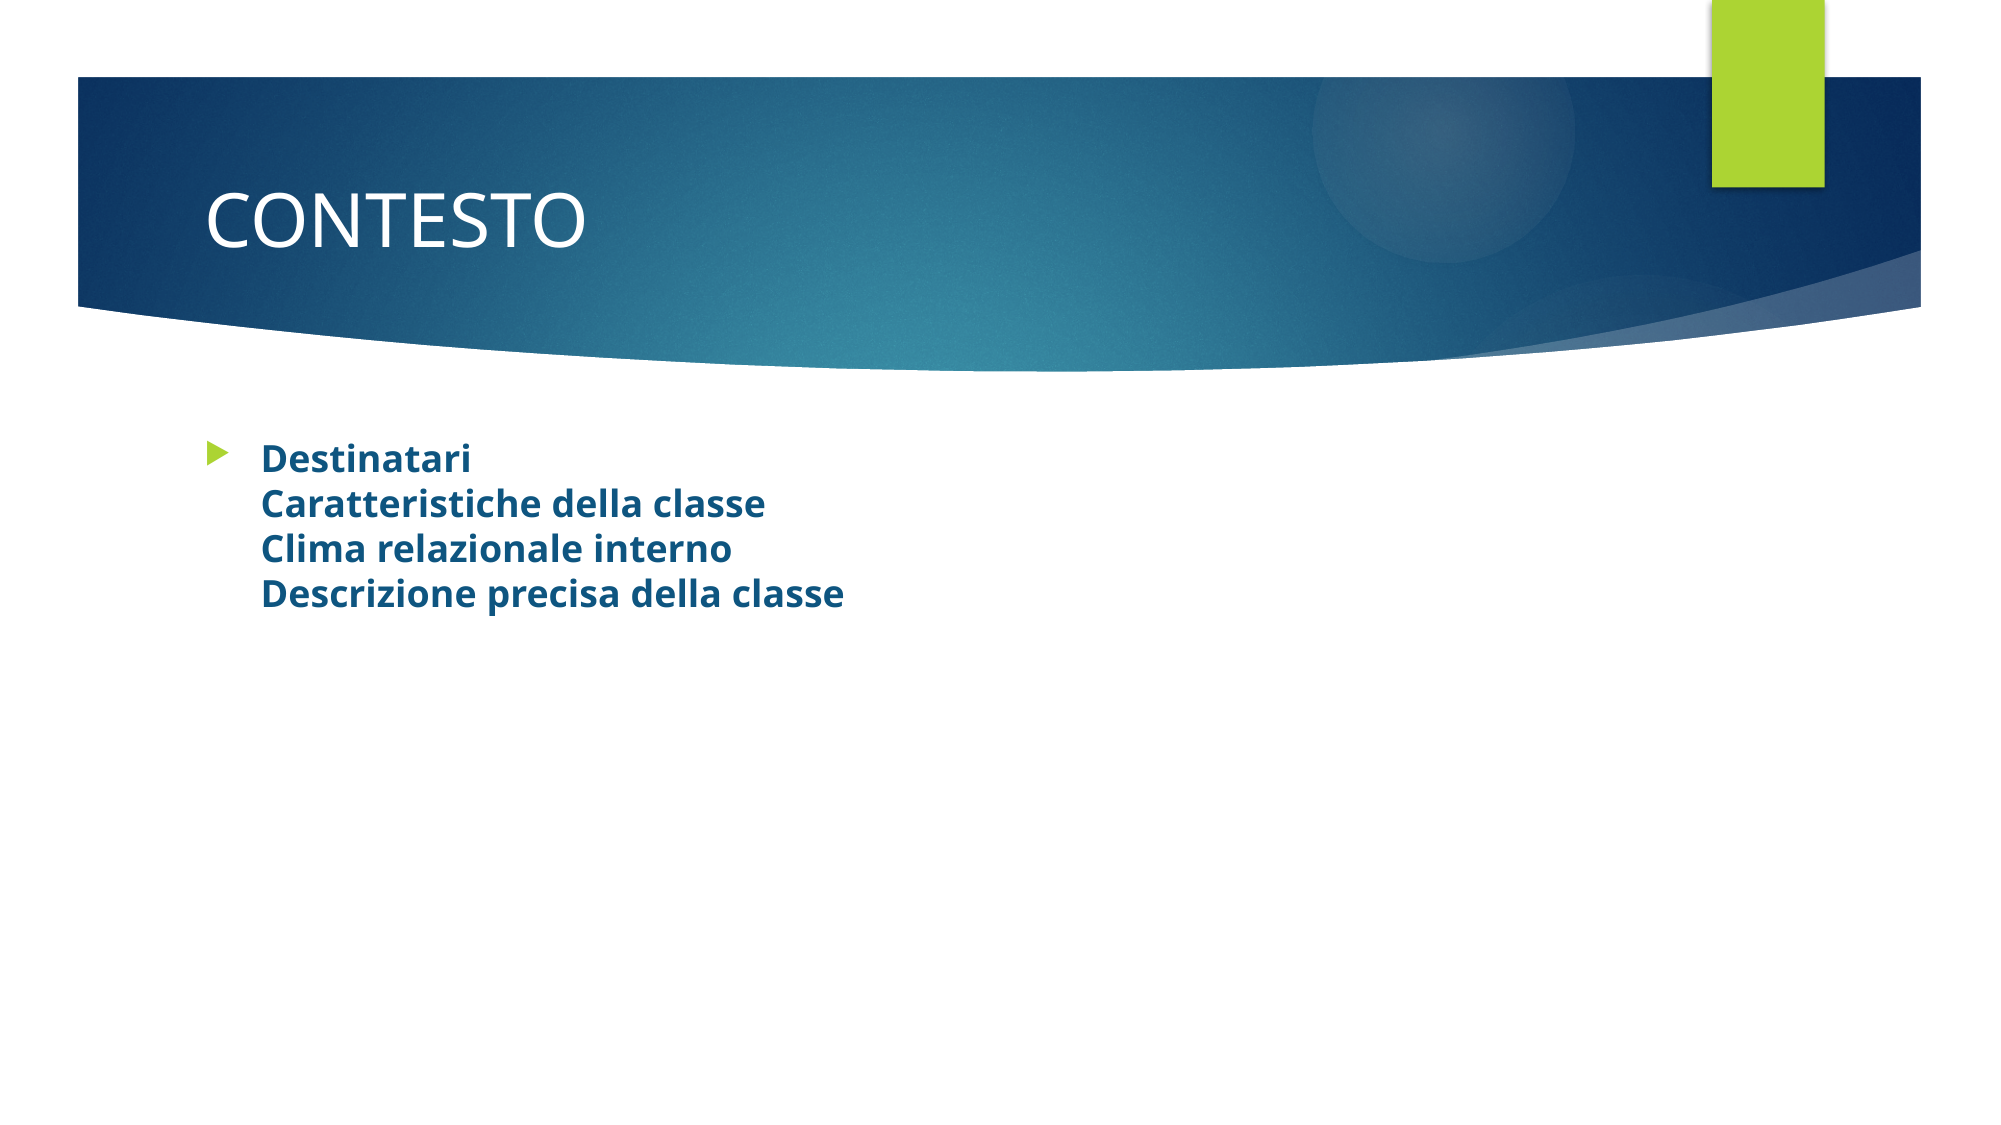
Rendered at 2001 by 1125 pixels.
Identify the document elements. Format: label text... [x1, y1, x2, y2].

title CONTESTO [189, 159, 1627, 276]
list Destinatari Caratteristiche della classe Clima relazionale interno Descrizione precisa della classe [189, 427, 1777, 1087]
